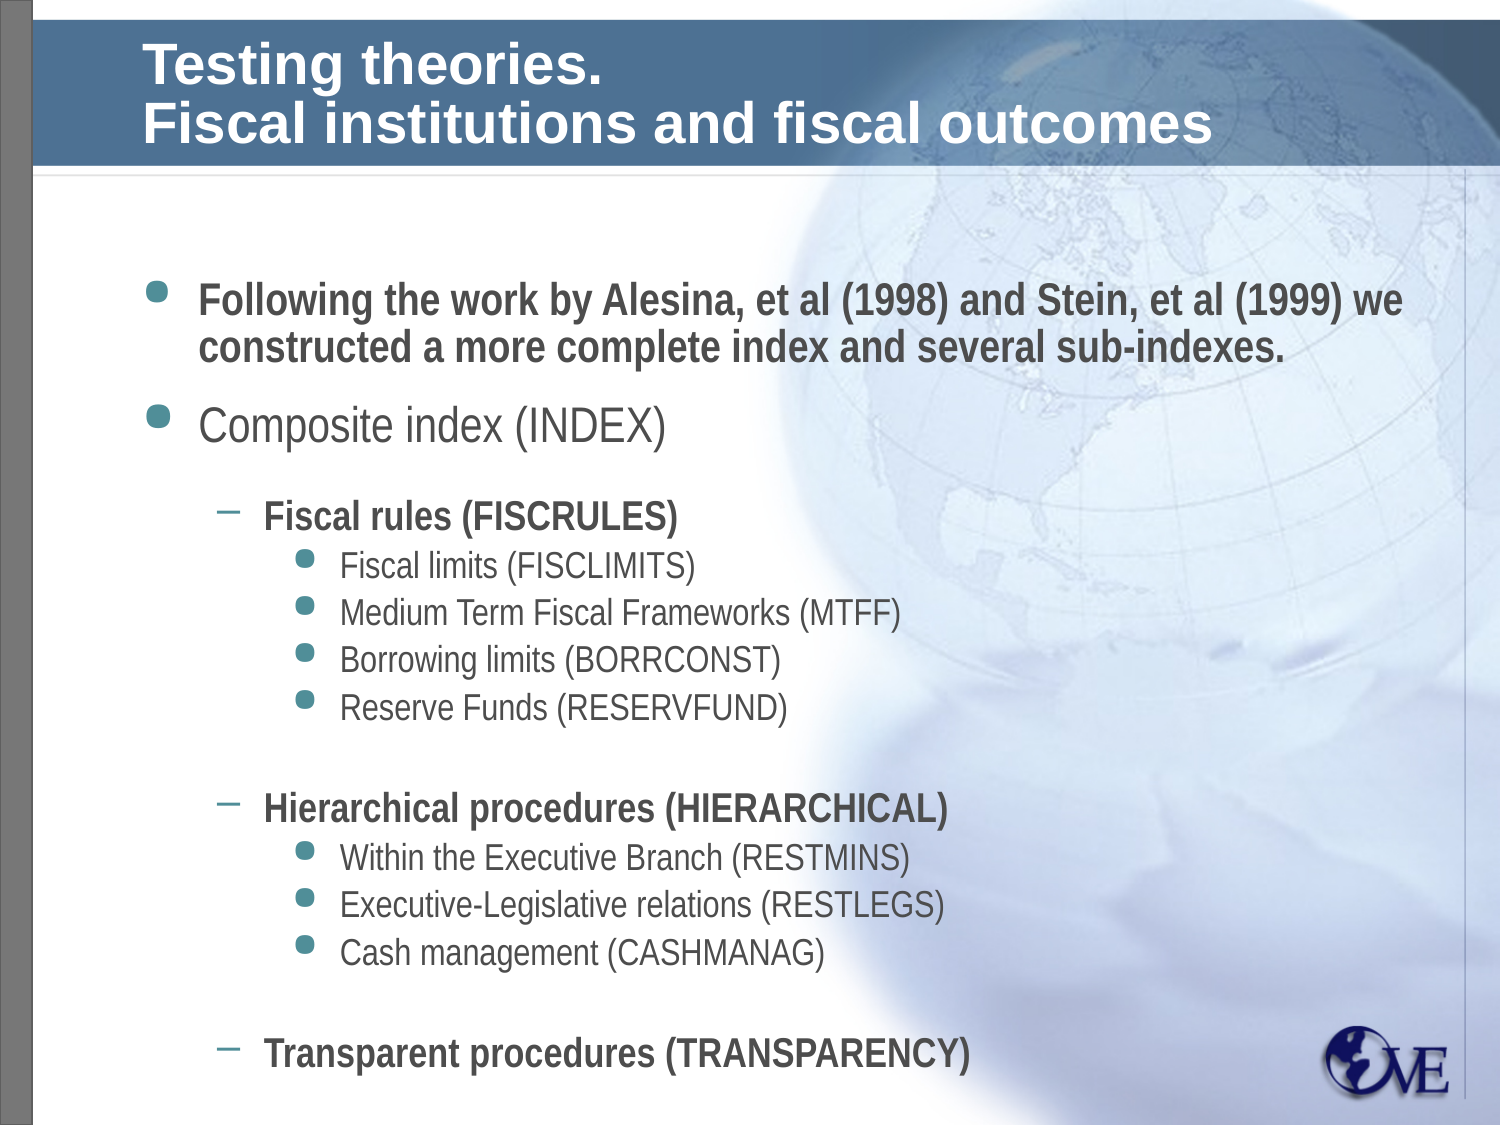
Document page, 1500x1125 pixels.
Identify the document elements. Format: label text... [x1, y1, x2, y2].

title Testing theories. Fiscal institutions and fiscal outcomes [126, 16, 1461, 164]
picture [33, 0, 1500, 1125]
list Following the work by Alesina, et al (1998) and Stein, et al (1999) we constructed a more complete index and several sub-indexes. Composite index (INDEX) Fiscal rules (FISCRULES) Fiscal limits (FISCLIMITS) Medium Term Fiscal Frameworks (MTFF) Borrowing limits (BORRCONST) Reserve Funds (RESERVFUND) Hierarchical procedures (HIERARCHICAL) Within the Executive Branch (RESTMINS) Executive-Legislative relations (RESTLEGS) Cash management (CASHMANAG) Transparent procedures (TRANSPARENCY) [126, 270, 1463, 1125]
